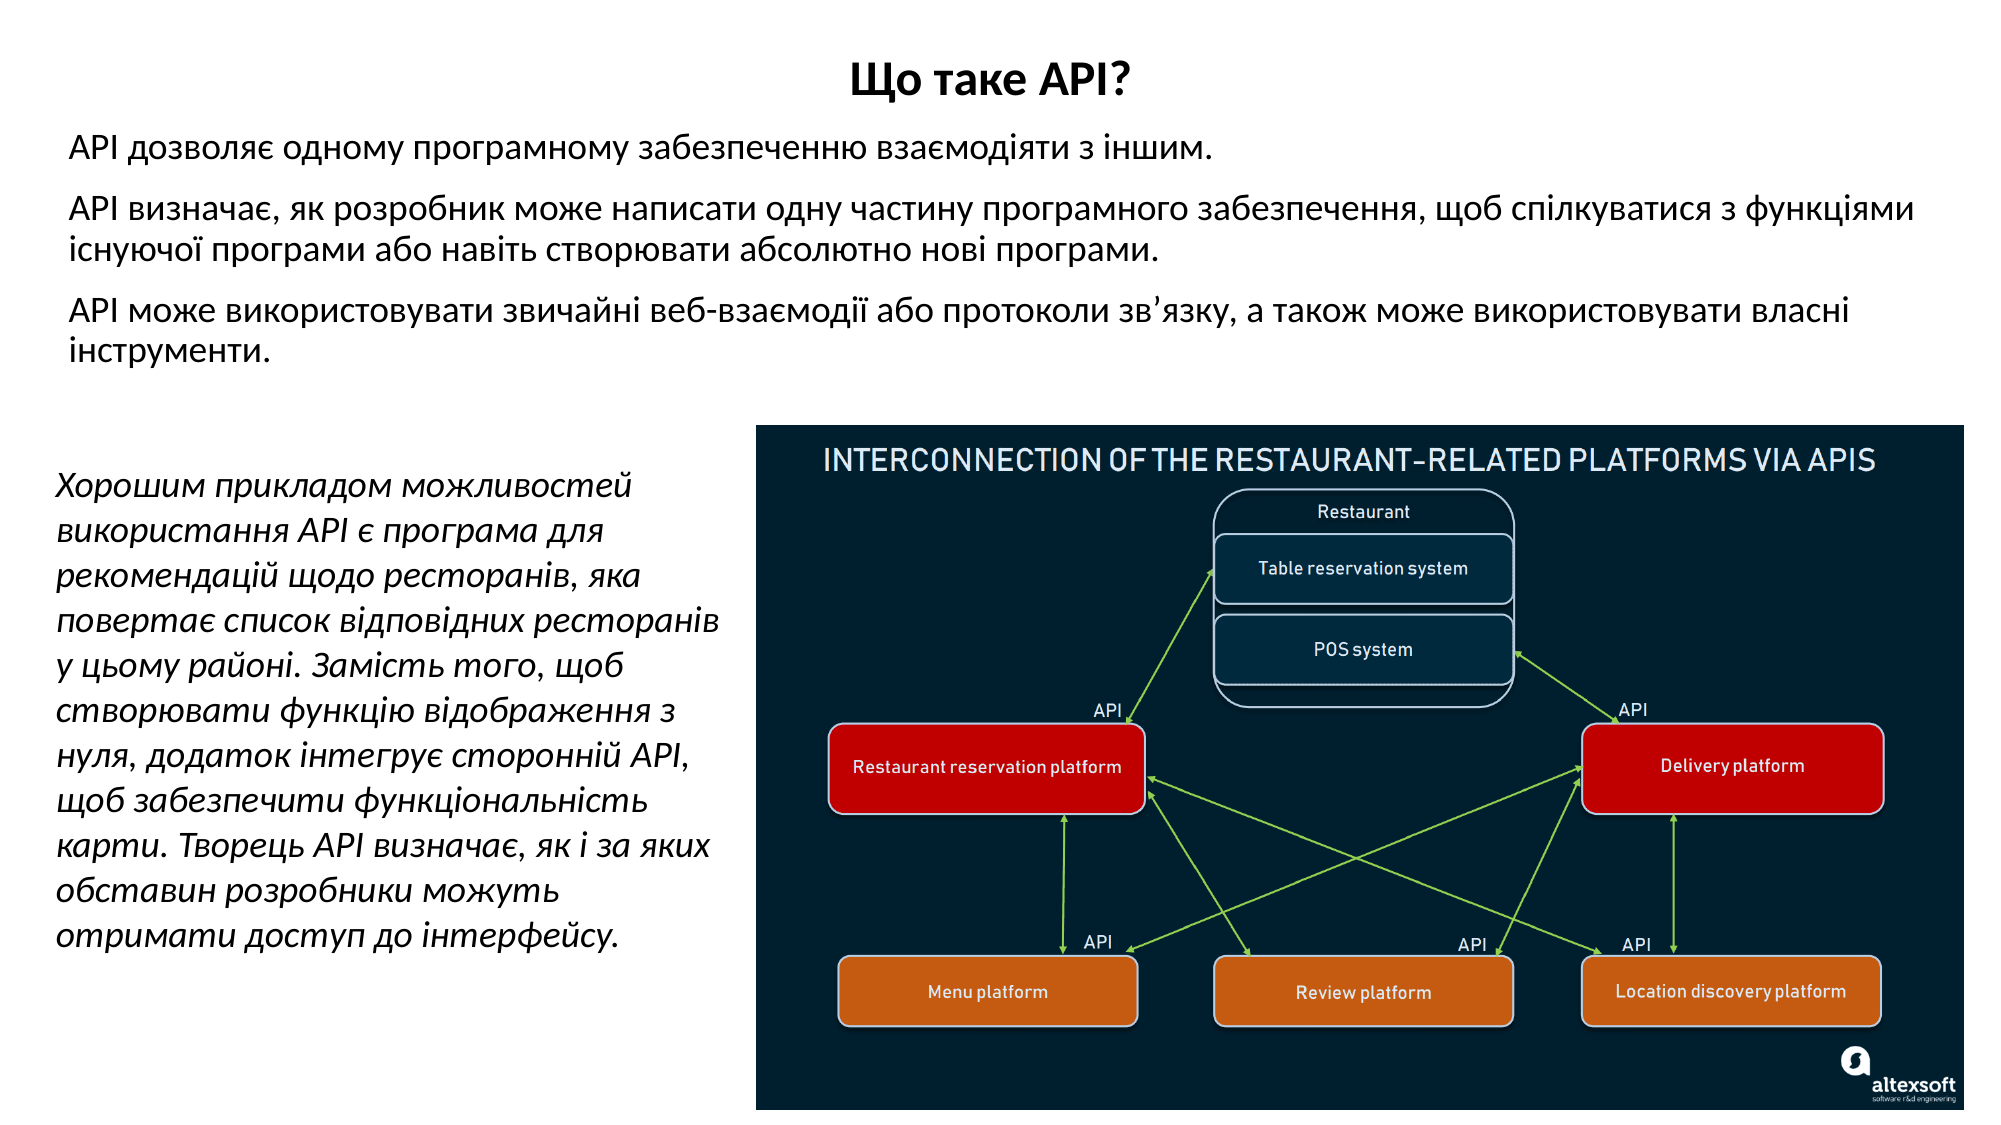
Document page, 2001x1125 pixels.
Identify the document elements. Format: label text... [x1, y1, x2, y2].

list Що таке API? API дозволяє одному програмному забезпеченню взаємодіяти з іншим. API визначає, як розробник може написати одну частину програмного забезпечення, щоб спілкуватися з функціями існуючої програми або навіть створювати абсолютно нові програми. API може використовувати звичайні веб-взаємодії або протоколи зв’язку, а також може використовувати власні інструменти. [53, 44, 1940, 1086]
text_box Хорошим прикладом можливостей використання API є програма для рекомендацій щодо ресторанів, яка повертає список відповідних ресторанів у цьому районі. Замість того, щоб створювати функцію відображення з нуля, додаток інтегрує сторонній API, щоб забезпечити функціональність карти. Творець API визначає, як і за яких обставин розробники можуть отримати доступ до інтерфейсу. [41, 452, 744, 1008]
picture [756, 425, 1964, 1110]
